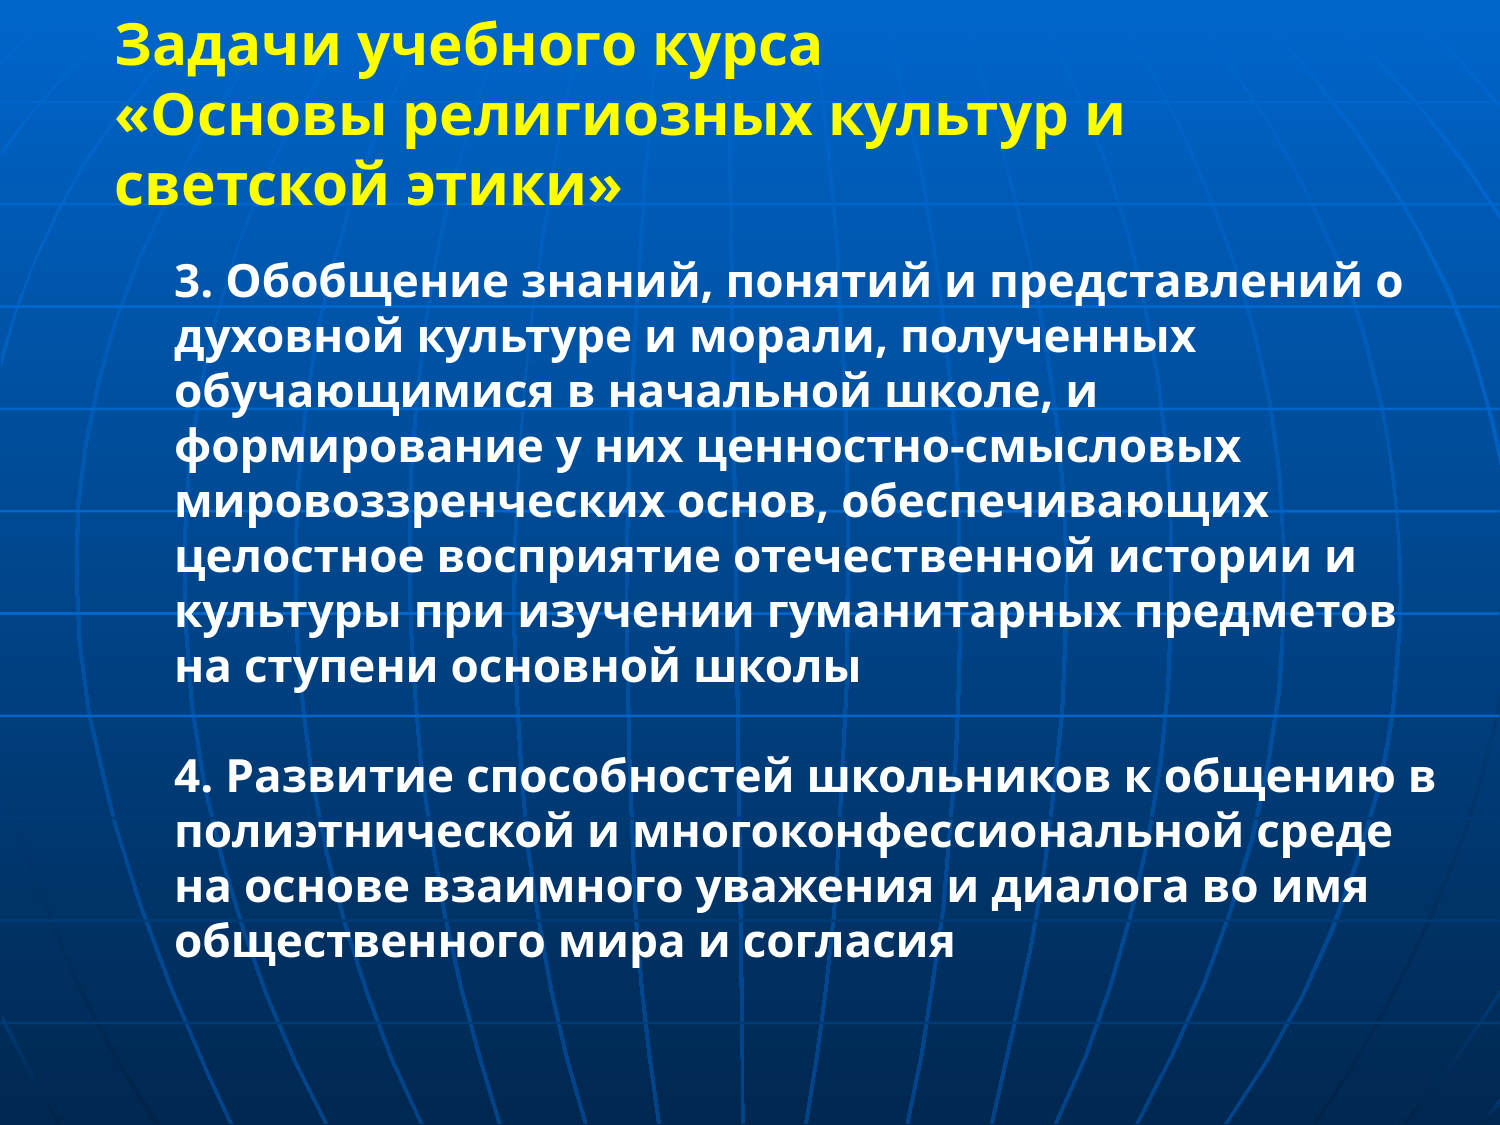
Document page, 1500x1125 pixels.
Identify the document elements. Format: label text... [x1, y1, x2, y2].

text_box Задачи учебного курса «Основы религиозных культур и светской этики» [100, 0, 1282, 295]
text_box 3. Обобщение знаний, понятий и представлений о духовной культуре и морали, полученных обучающимися в начальной школе, и формирование у них ценностно-смысловых мировоззренческих основ, обеспечивающих целостное восприятие отечественной истории и культуры при изучении гуманитарных предметов на ступени основной школы 4. Развитие способностей школьников к общению в полиэтнической и многоконфессиональной среде на основе взаимного уважения и диалога во имя общественного мира и согласия [159, 184, 1459, 1125]
